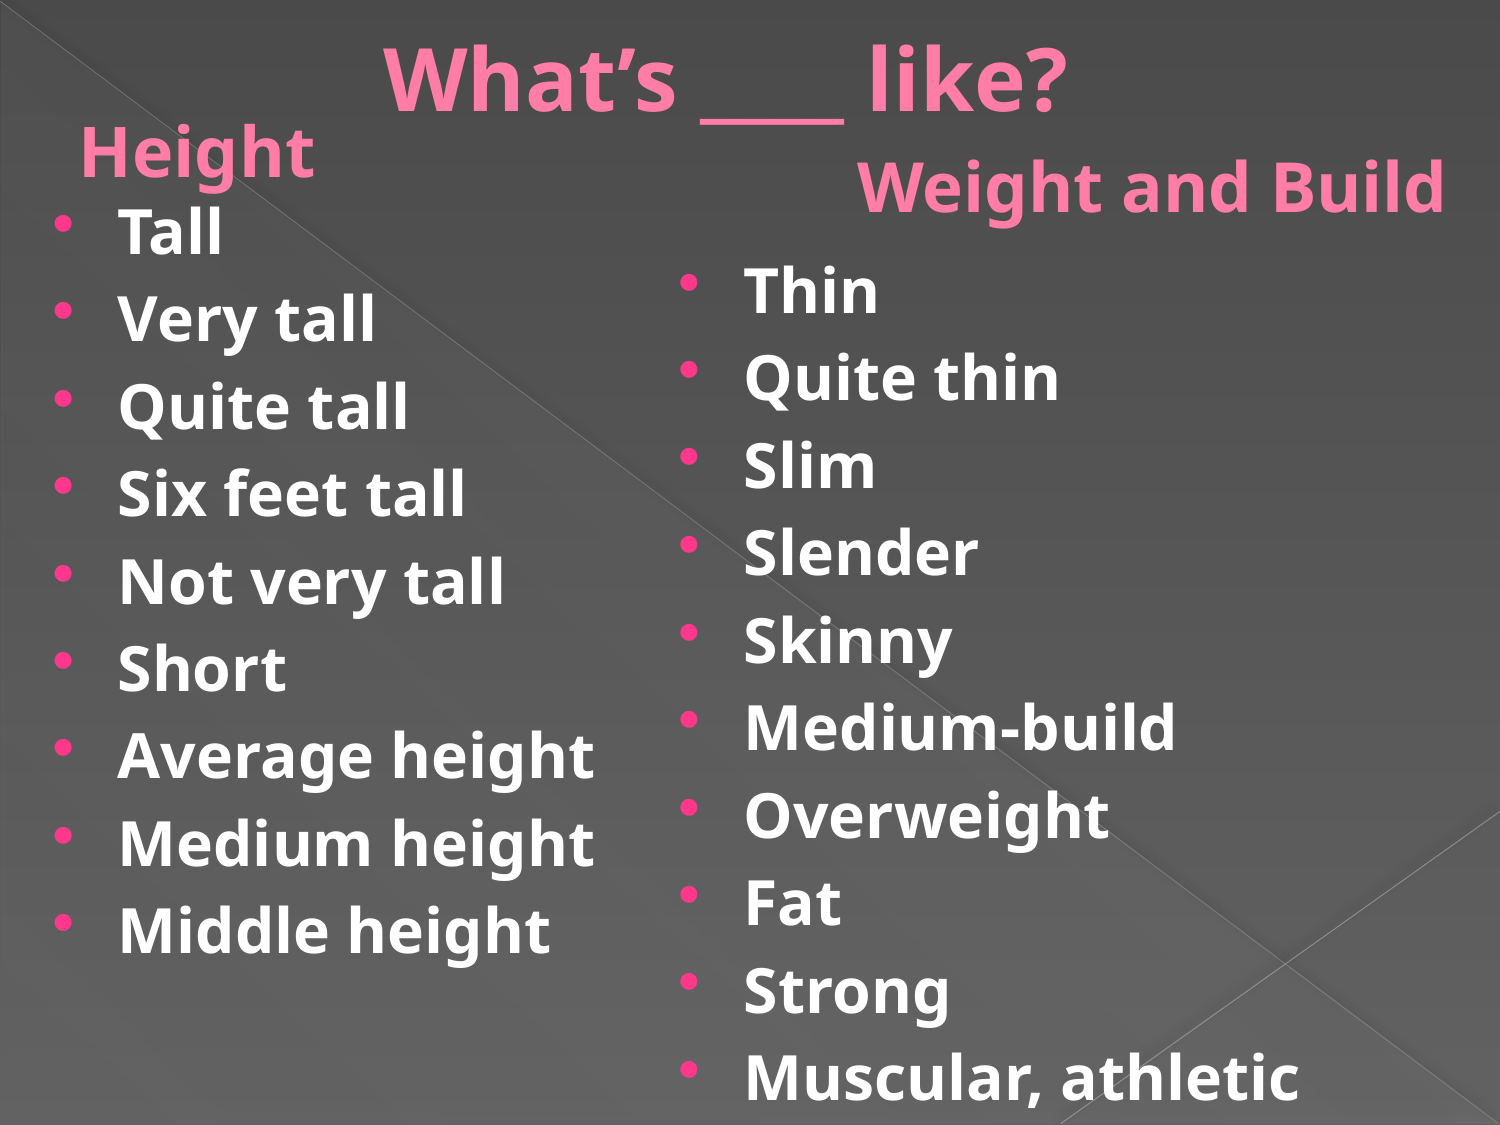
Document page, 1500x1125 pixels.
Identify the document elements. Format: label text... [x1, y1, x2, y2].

text_box Thin Quite thin Slim Slender Skinny Medium-build Overweight Fat Strong Muscular, athletic [655, 243, 1459, 1125]
text_box Tall Very tall Quite tall Six feet tall Not very tall Short Average height Medium height Middle height [29, 184, 739, 1125]
title What’s ____ like? [289, 0, 1105, 153]
text_box Weight and Build [761, 108, 1472, 261]
text_box Height [0, 72, 391, 226]
